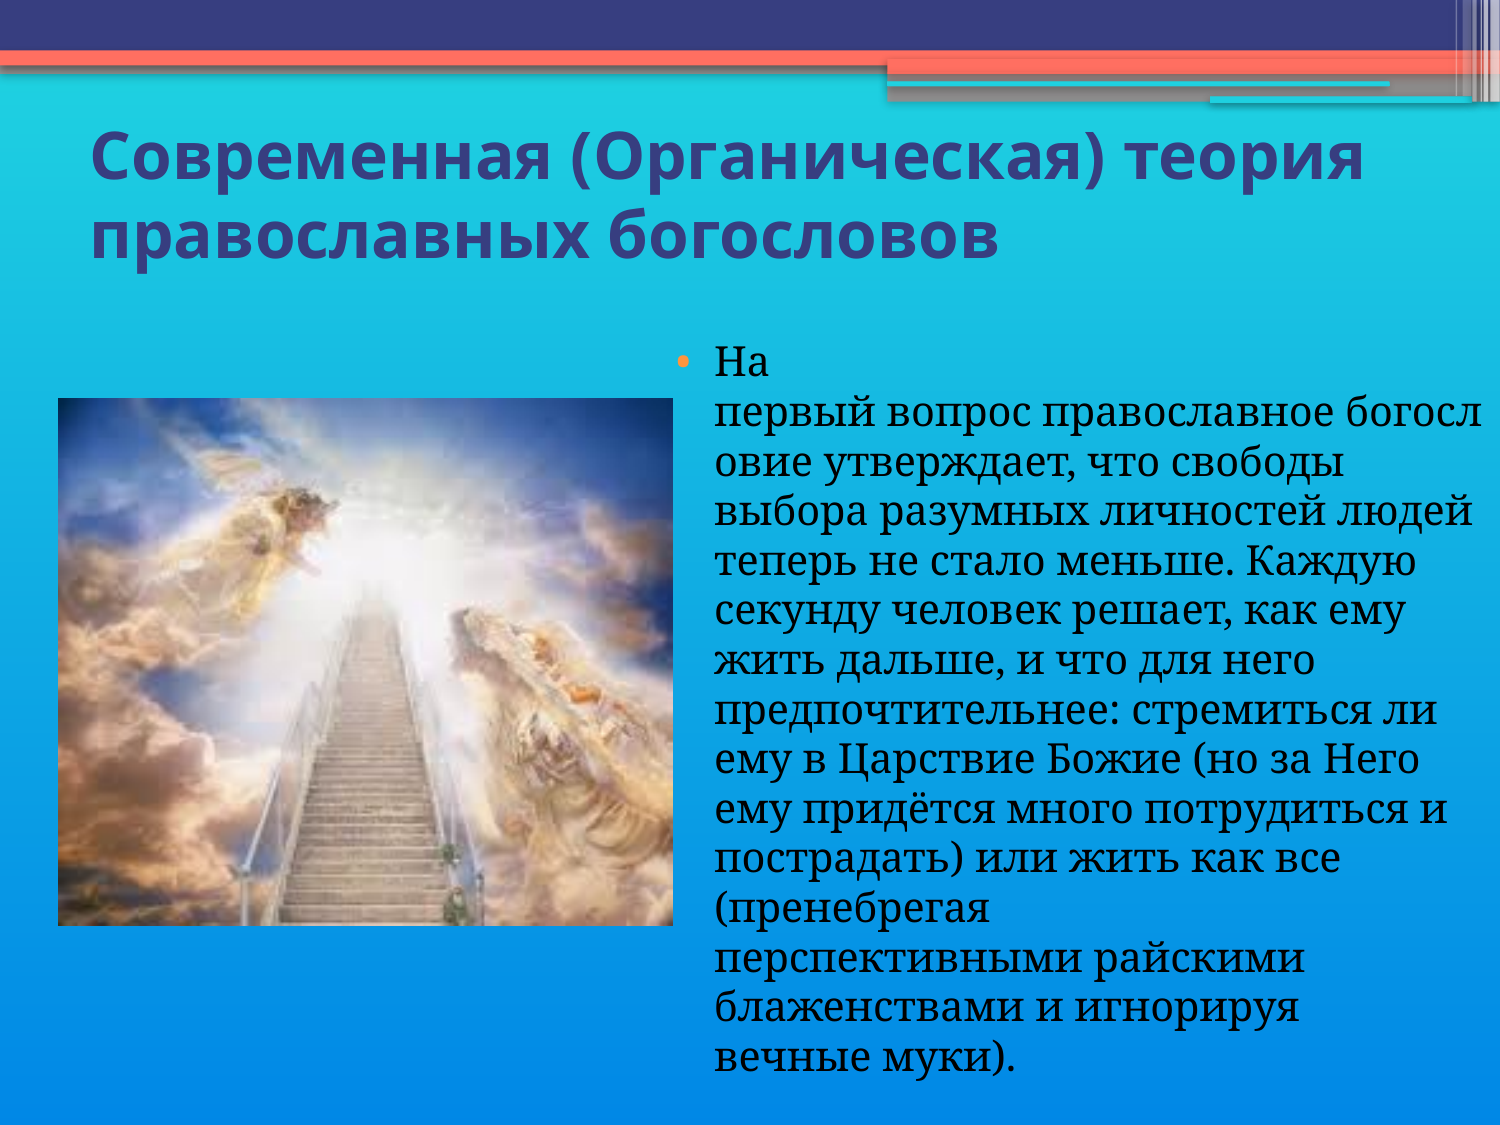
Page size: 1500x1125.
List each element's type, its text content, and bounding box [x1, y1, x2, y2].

picture [0, 398, 673, 926]
title Современная (Органическая) теория православных богословов [75, 105, 1425, 281]
list На первый вопрос православное богословие утверждает, что свободы выбора разумных личностей людей теперь не стало меньше. Каждую секунду человек решает, как ему жить дальше, и что для него предпочтительнее: стремиться ли ему в Царствие Божие (но за Него ему придётся много потрудиться и пострадать) или жить как все (пренебрегая перспективными райскими блаженствами и игнорируя вечные муки). [644, 328, 1500, 1090]
